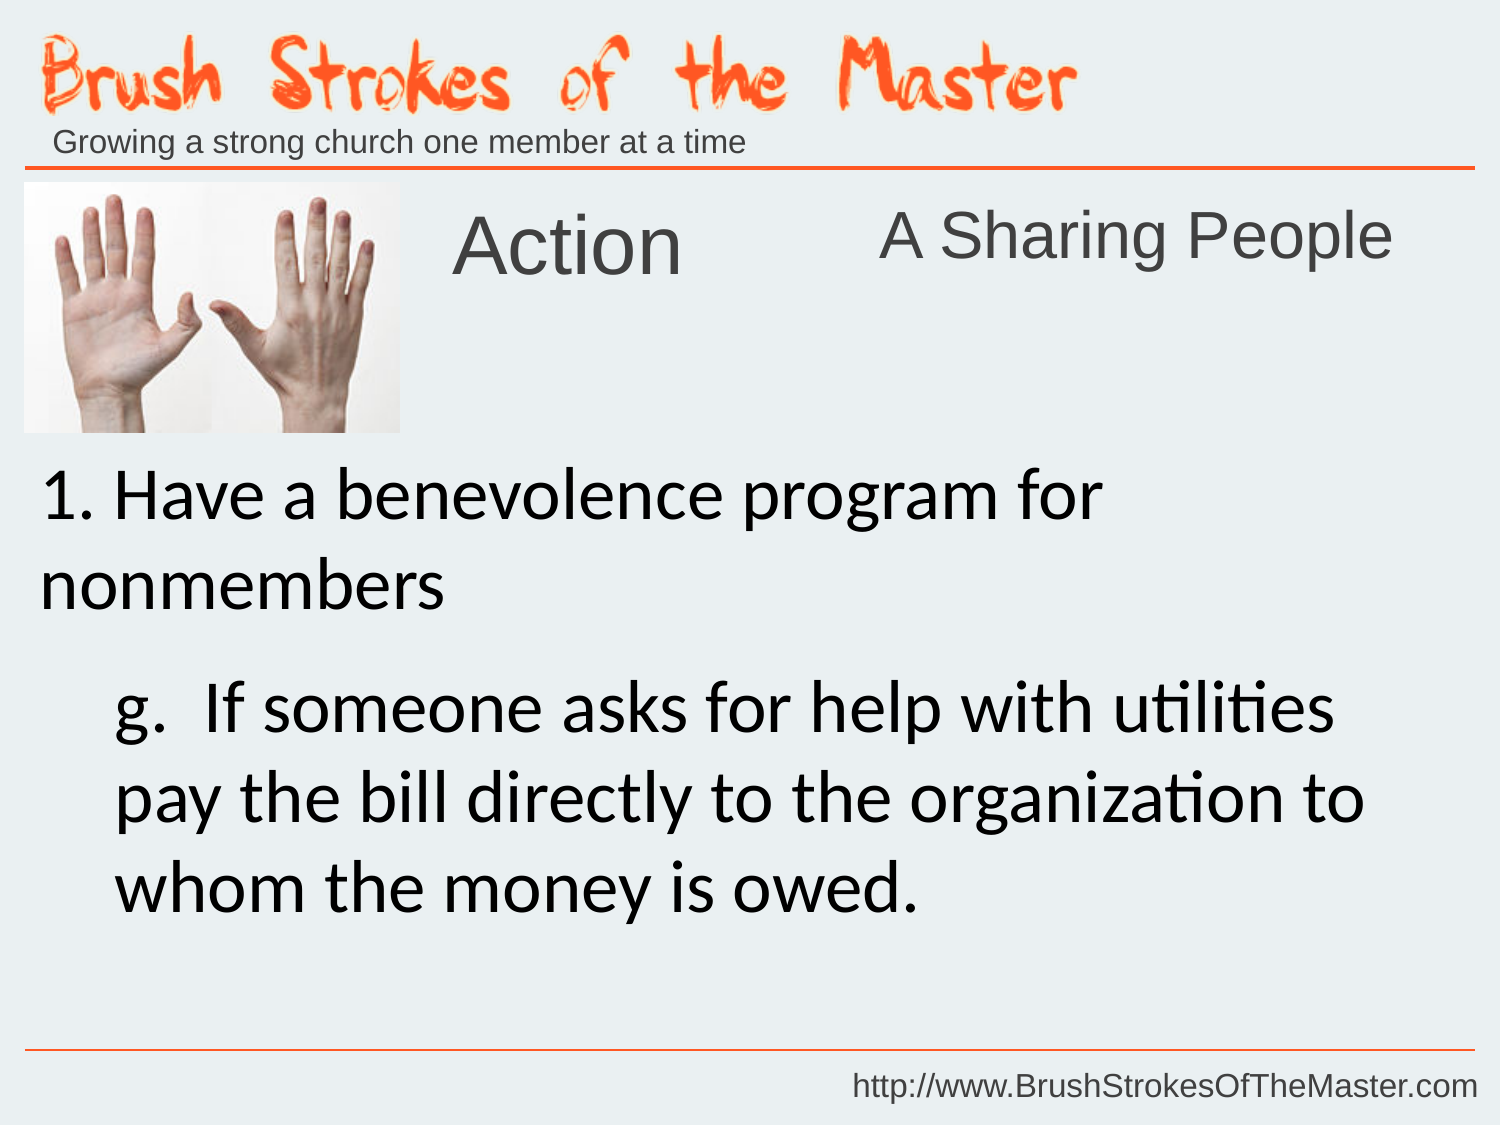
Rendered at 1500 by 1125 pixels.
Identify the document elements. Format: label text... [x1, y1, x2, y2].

text_box A Sharing People [865, 184, 1410, 280]
text_box g. If someone asks for help with utilities pay the bill directly to the organization to whom the money is owed. [100, 649, 1475, 935]
picture [24, 181, 401, 433]
picture [37, 24, 1085, 116]
text_box Action [437, 183, 699, 299]
text_box 1. Have a benevolence program for nonmembers [24, 437, 1500, 633]
